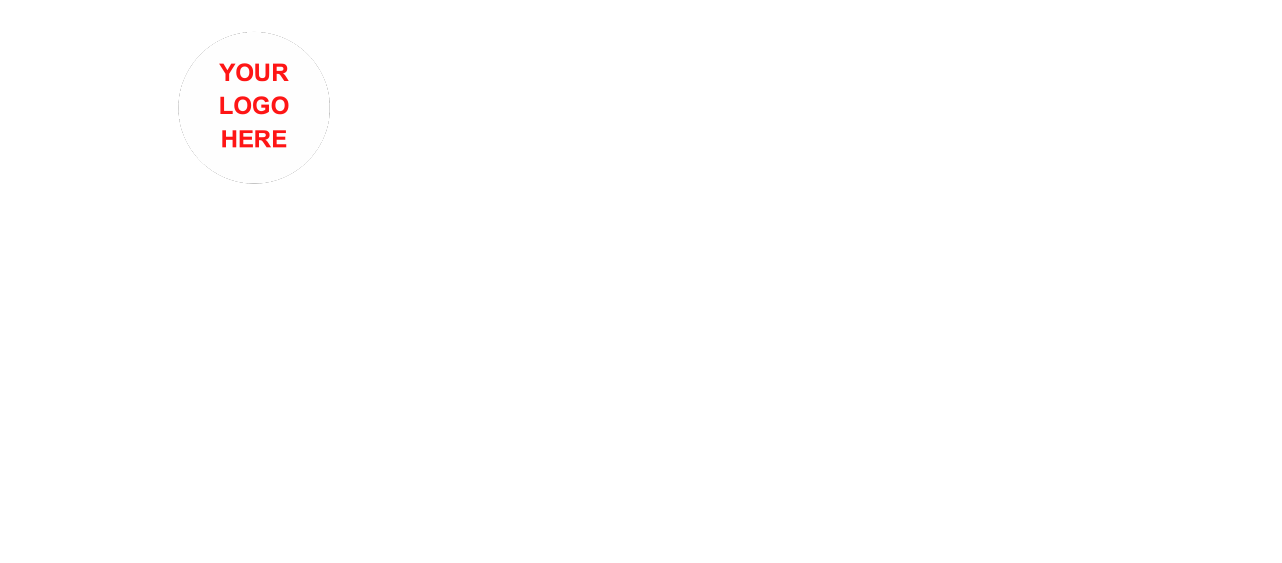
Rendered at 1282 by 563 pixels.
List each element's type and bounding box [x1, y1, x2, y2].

picture [177, 30, 330, 184]
